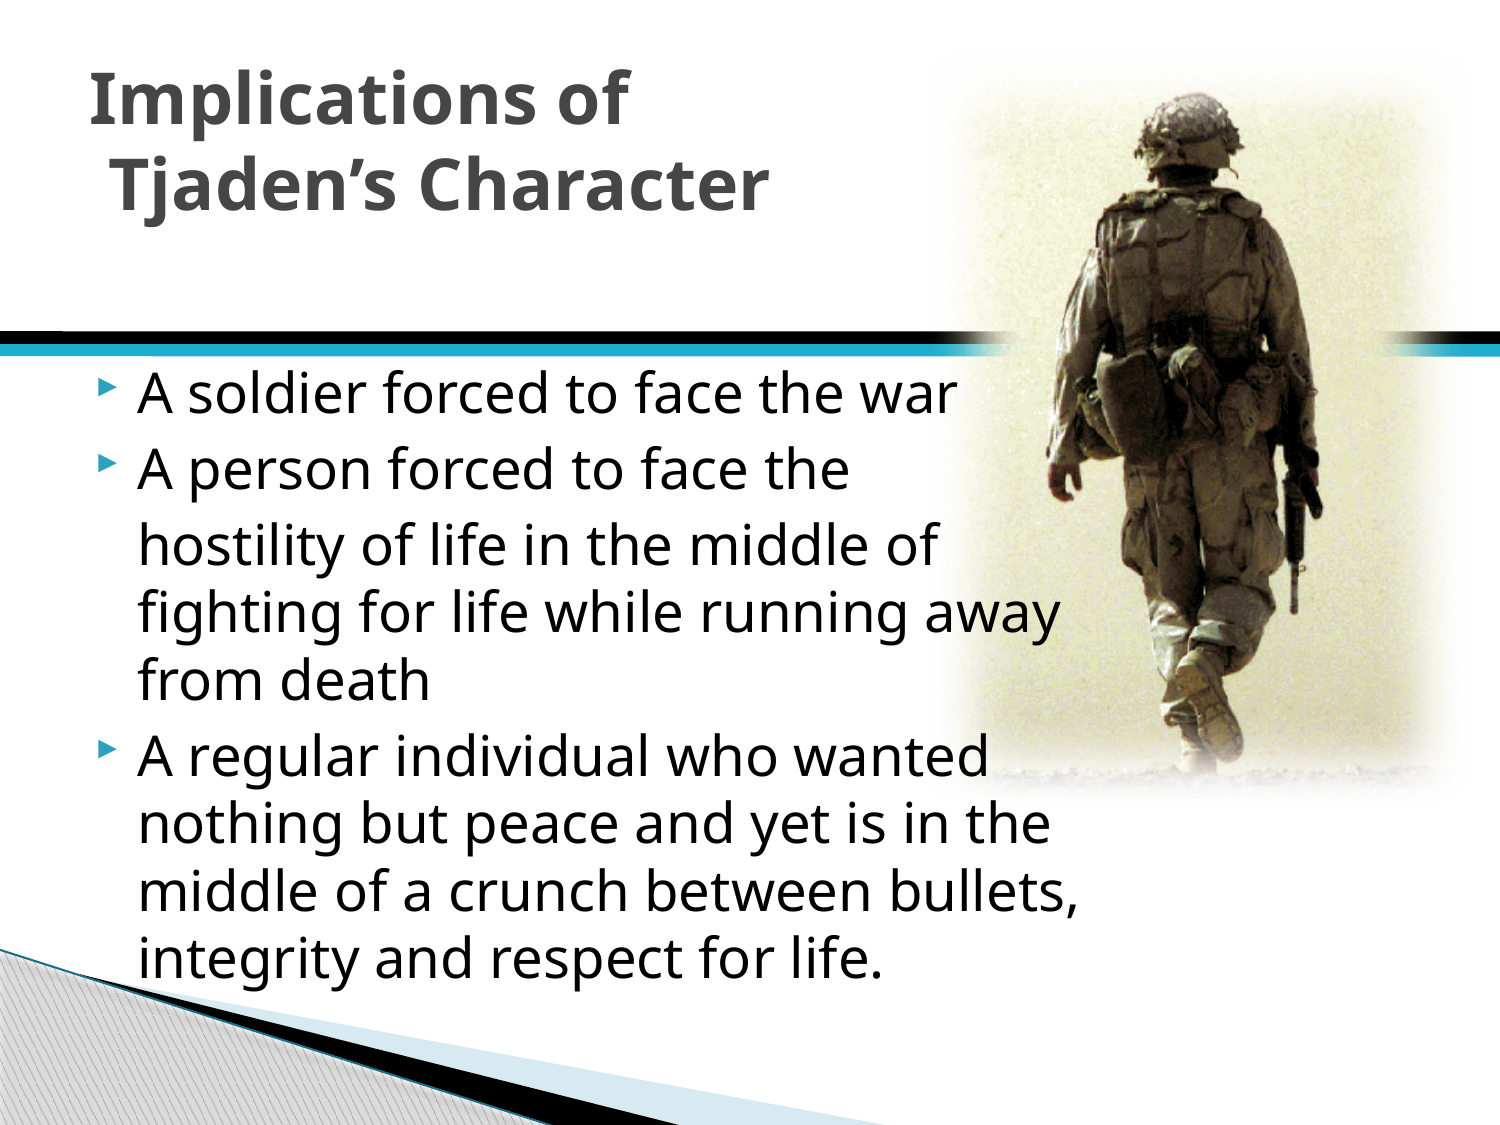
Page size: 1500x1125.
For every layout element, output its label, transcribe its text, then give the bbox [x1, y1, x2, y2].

list A soldier forced to face the war A person forced to face the hostility of life in the middle of fighting for life while running away from death A regular individual who wanted nothing but peace and yet is in the middle of a crunch between bullets, integrity and respect for life. [62, 361, 1175, 1093]
picture [924, 49, 1471, 805]
title Implications of Tjaden’s Character [75, 45, 1425, 233]
